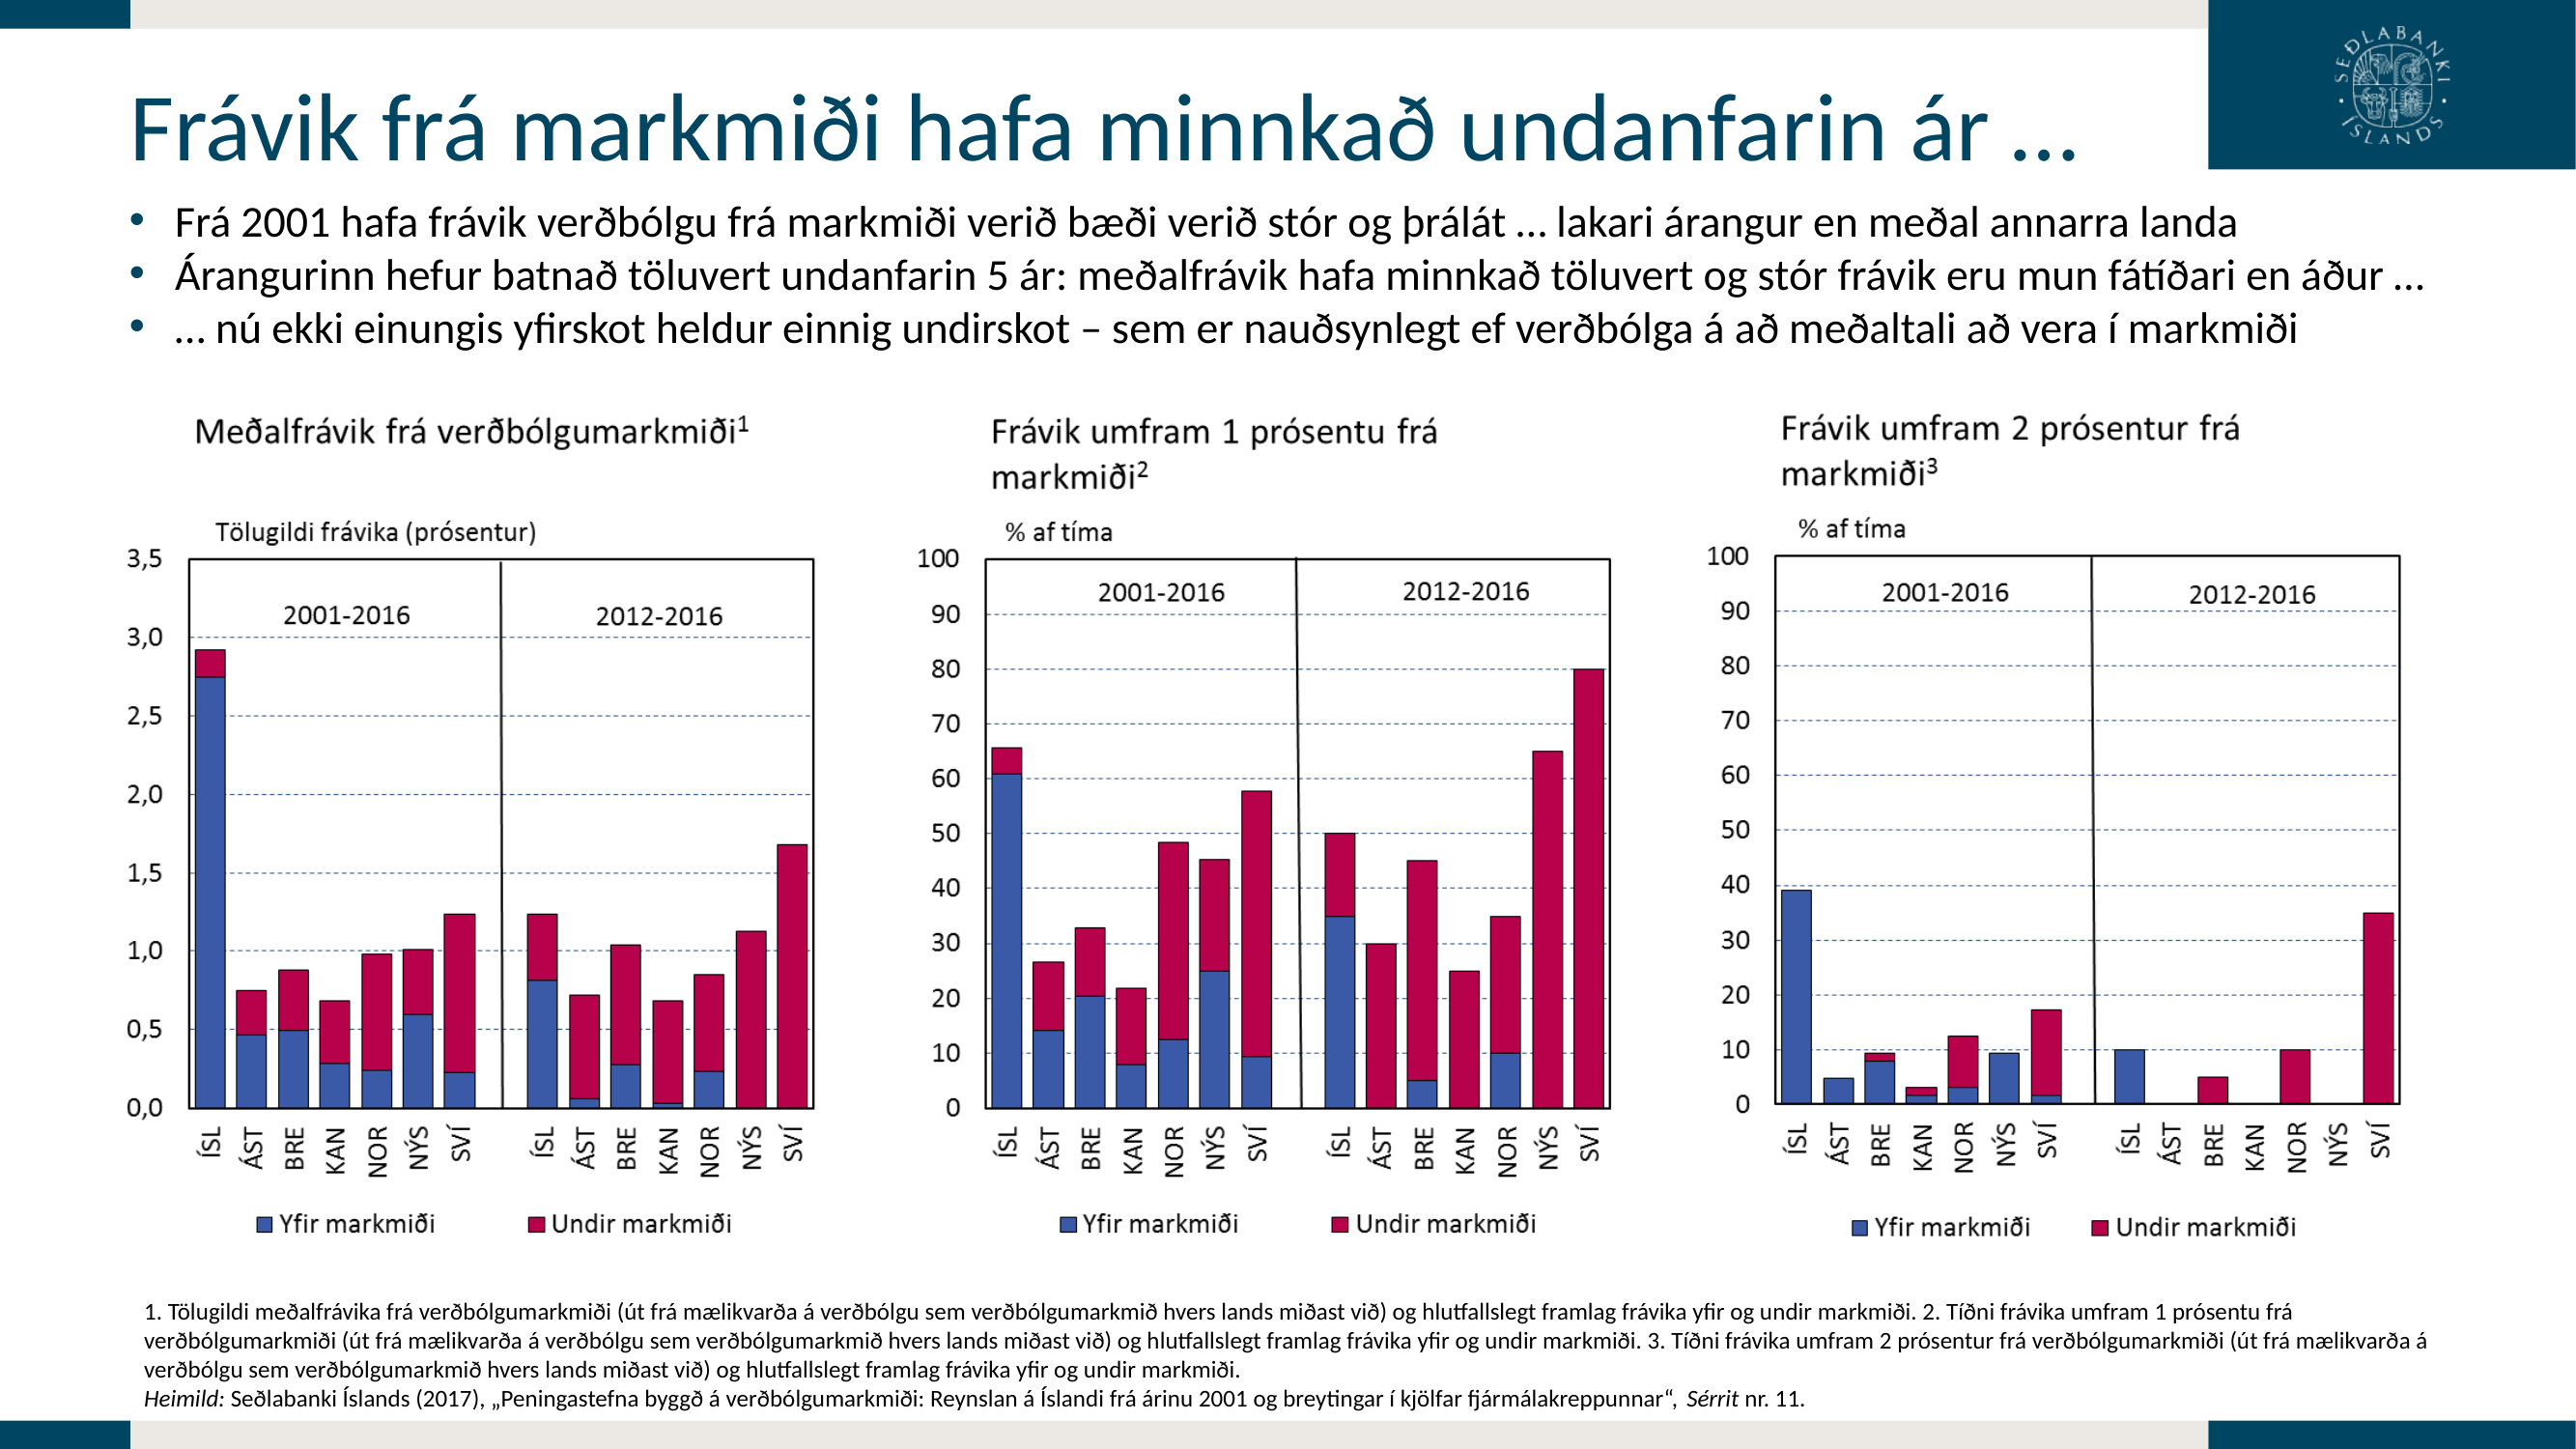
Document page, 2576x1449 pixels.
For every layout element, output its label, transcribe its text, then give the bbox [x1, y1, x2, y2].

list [113, 382, 2453, 1409]
title Frávik frá markmiði hafa minnkað undanfarin ár … [129, 86, 2178, 192]
list Frá 2001 hafa frávik verðbólgu frá markmiði verið bæði verið stór og þrálát … lakari árangur en meðal annarra landa Árangurinn hefur batnað töluvert undanfarin 5 ár: meðalfrávik hafa minnkað töluvert og stór frávik eru mun fátíðari en áður … … nú ekki einungis yfirskot heldur einnig undirskot – sem er nauðsynlegt ef verðbólga á að meðaltali að vera í markmiði [129, 192, 2448, 379]
